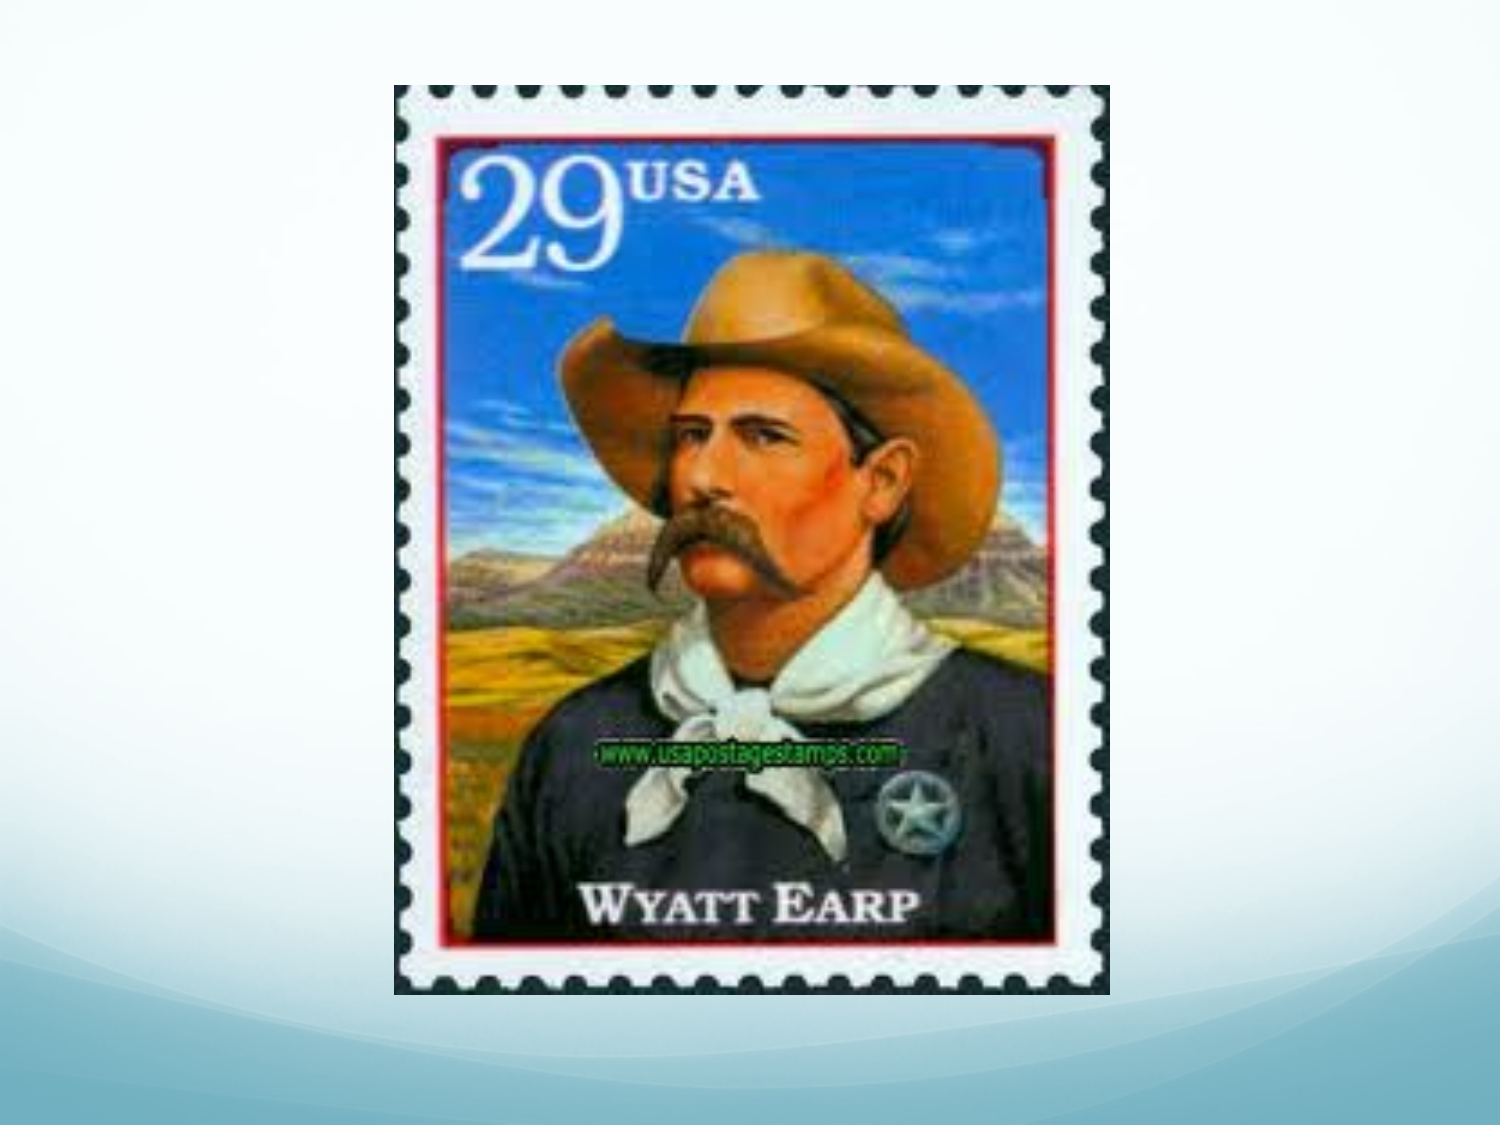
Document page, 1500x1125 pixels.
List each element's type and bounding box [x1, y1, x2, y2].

picture [394, 85, 1111, 996]
